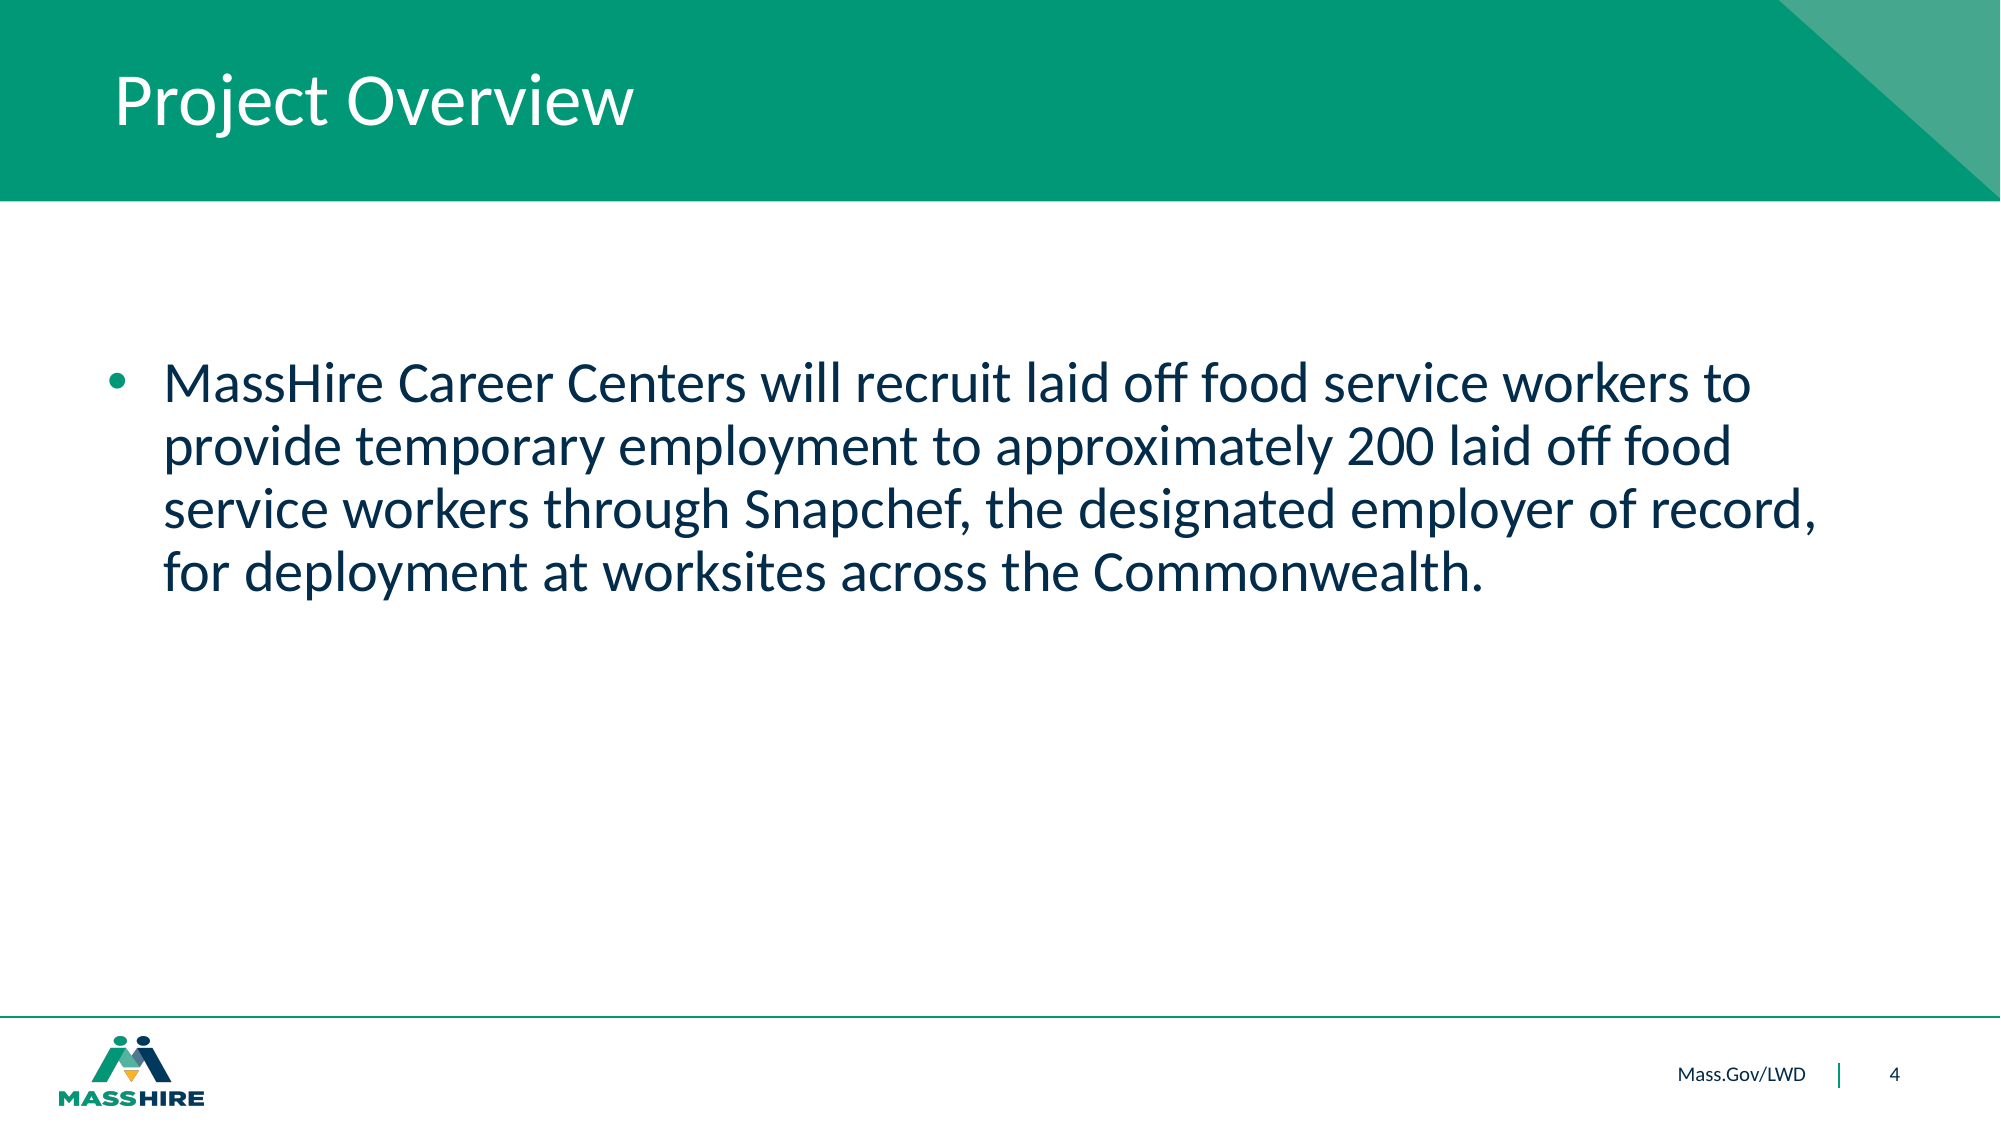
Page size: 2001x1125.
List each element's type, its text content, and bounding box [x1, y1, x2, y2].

list MassHire Career Centers will recruit laid off food service workers to provide temporary employment to approximately 200 laid off food service workers through Snapchef, the designated employer of record, for deployment at worksites across the Commonwealth. [73, 237, 1900, 980]
picture [59, 1036, 204, 1106]
slide_number 4 [1835, 1042, 1900, 1103]
title Project Overview [99, 22, 1660, 180]
